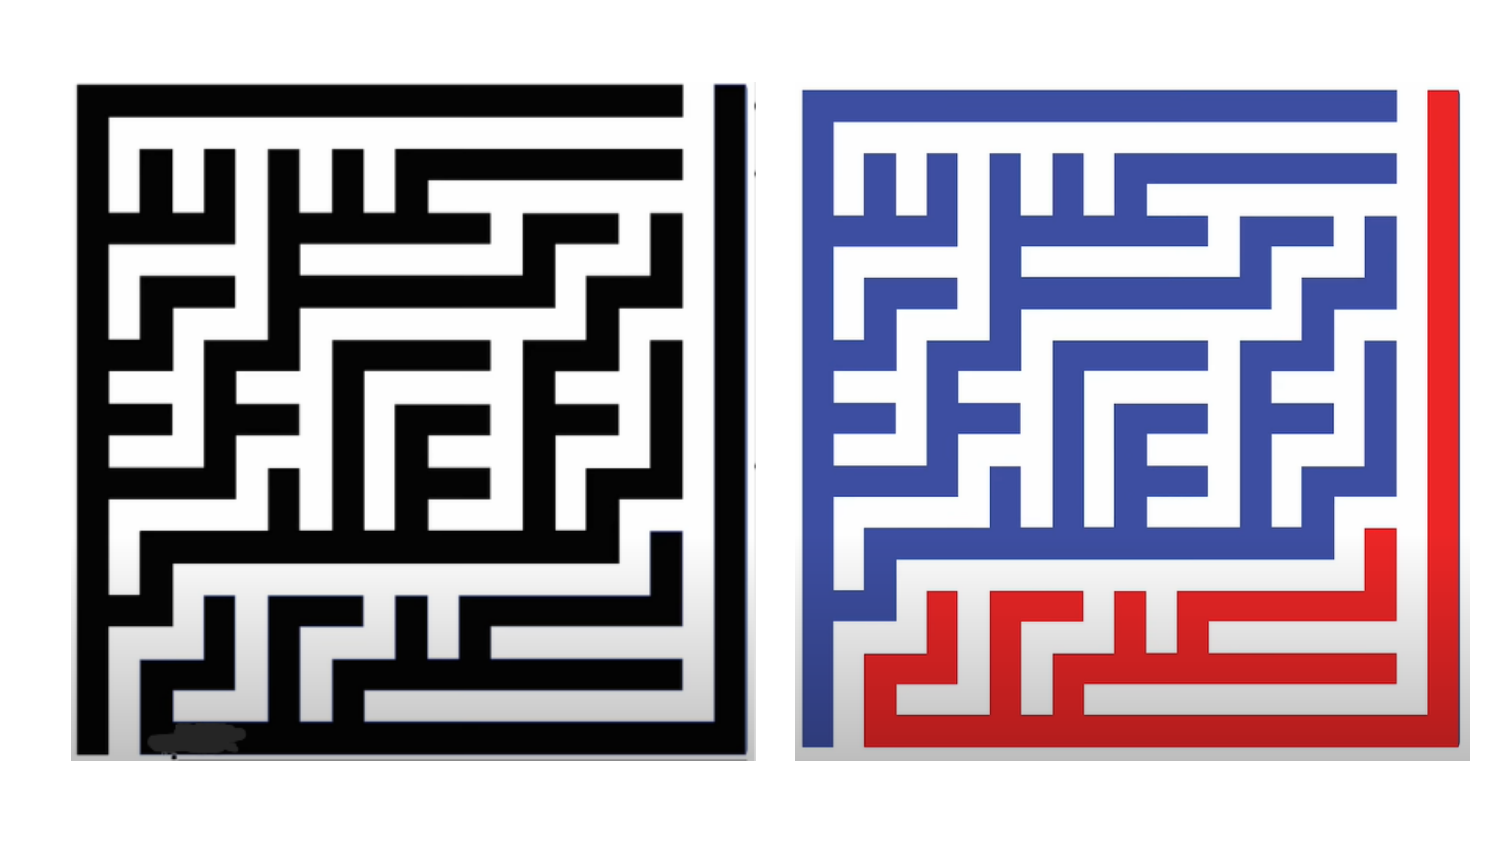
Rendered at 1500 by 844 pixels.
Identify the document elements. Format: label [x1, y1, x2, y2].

picture [795, 82, 1470, 762]
picture [71, 82, 756, 762]
